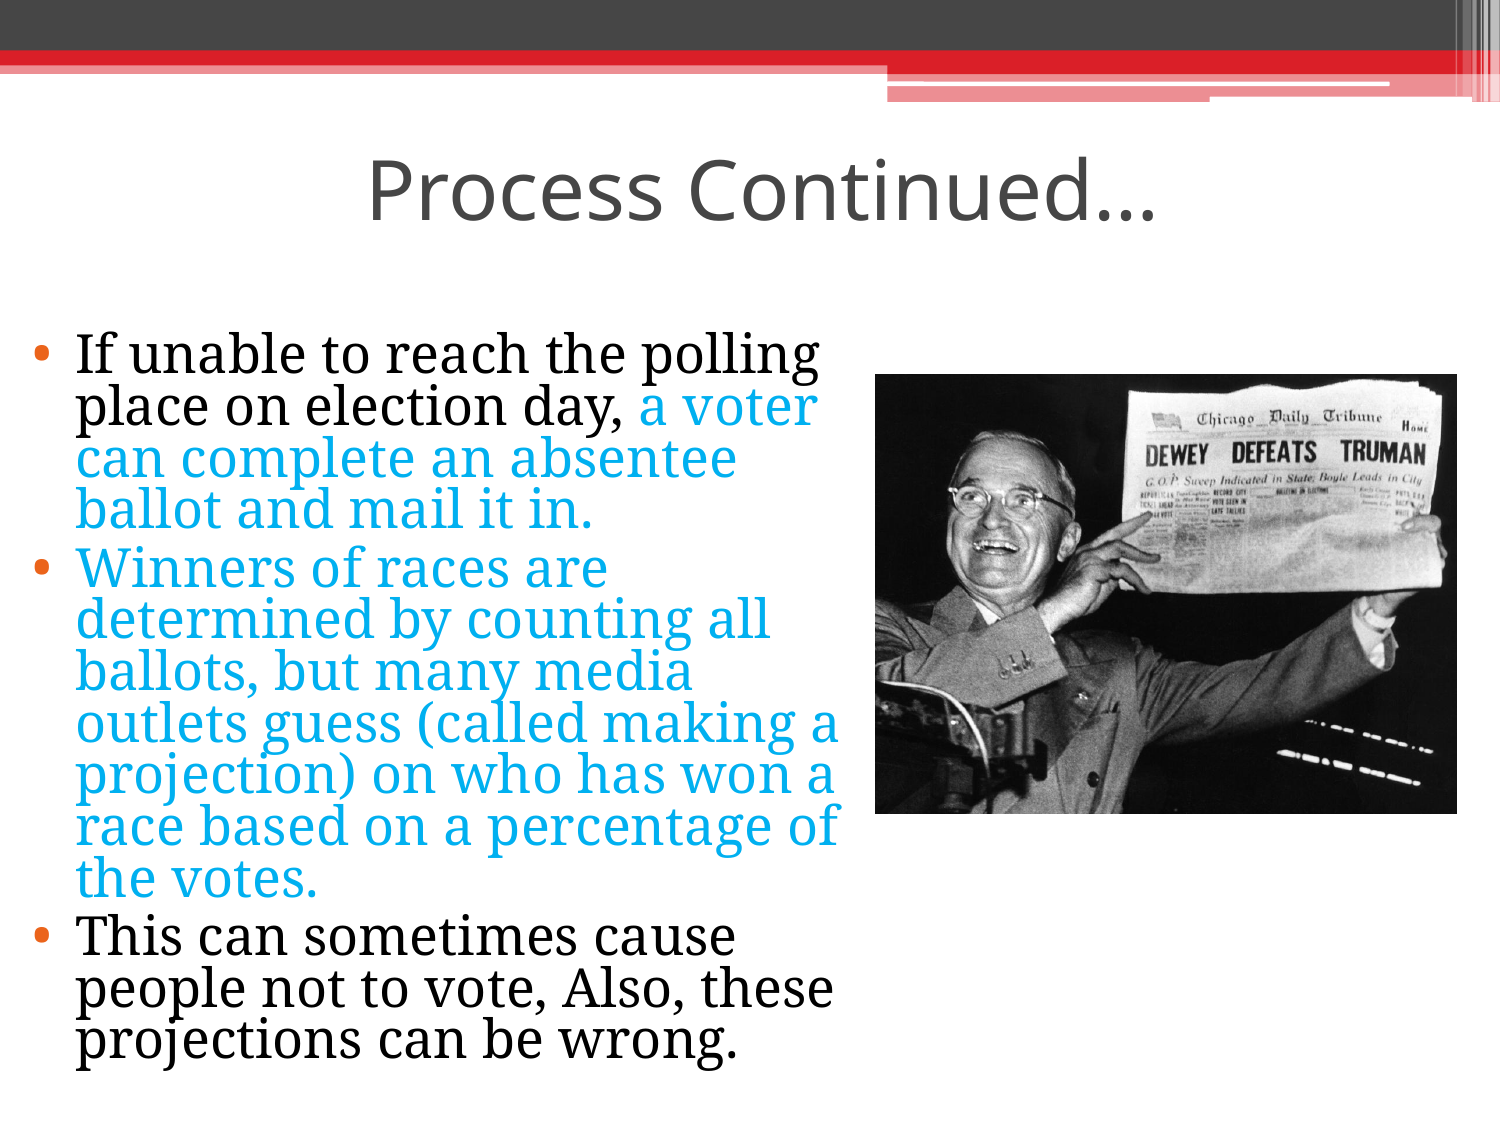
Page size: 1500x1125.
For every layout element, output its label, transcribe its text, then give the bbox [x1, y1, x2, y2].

picture [874, 374, 1457, 814]
list If unable to reach the polling place on election day, a voter can complete an absentee ballot and mail it in. Winners of races are determined by counting all ballots, but many media outlets guess (called making a projection) on who has won a race based on a percentage of the votes. This can sometimes cause people not to vote, Also, these projections can be wrong. [0, 324, 875, 1079]
title Process Continued… [87, 99, 1438, 275]
